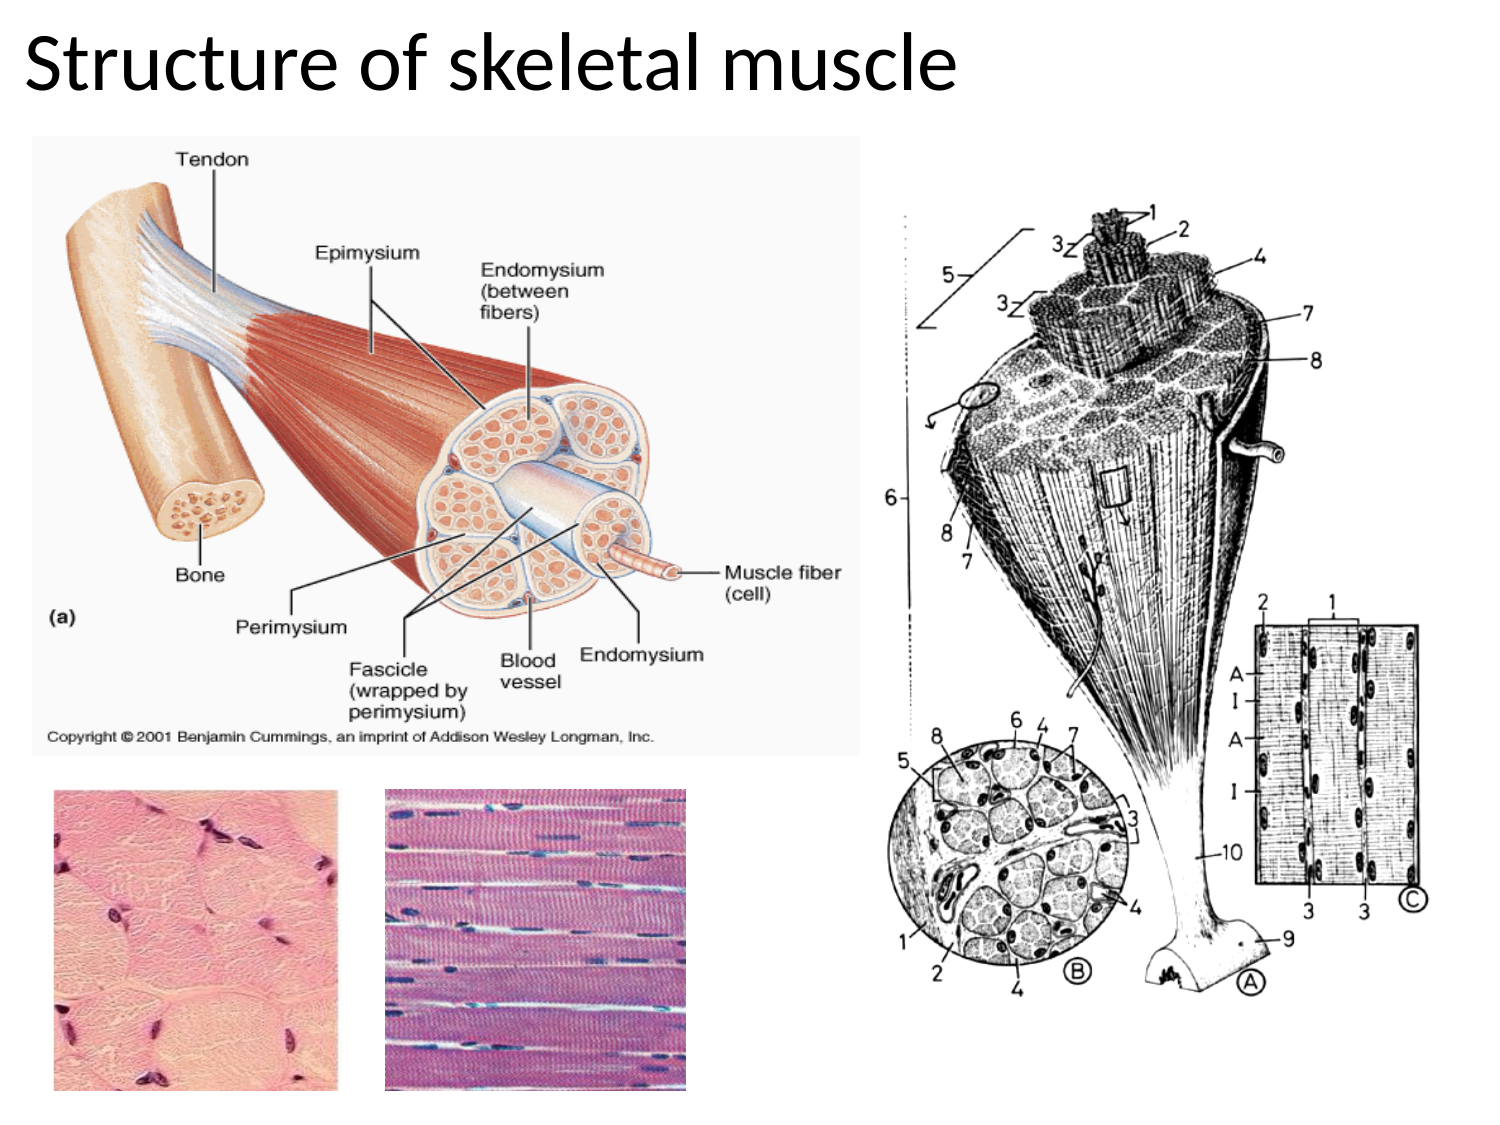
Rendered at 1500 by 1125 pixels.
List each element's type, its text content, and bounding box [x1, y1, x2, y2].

picture [53, 789, 342, 1091]
picture [871, 183, 1466, 1018]
text_box Structure of skeletal muscle [10, 11, 1393, 111]
picture [32, 136, 860, 756]
picture [385, 789, 686, 1091]
